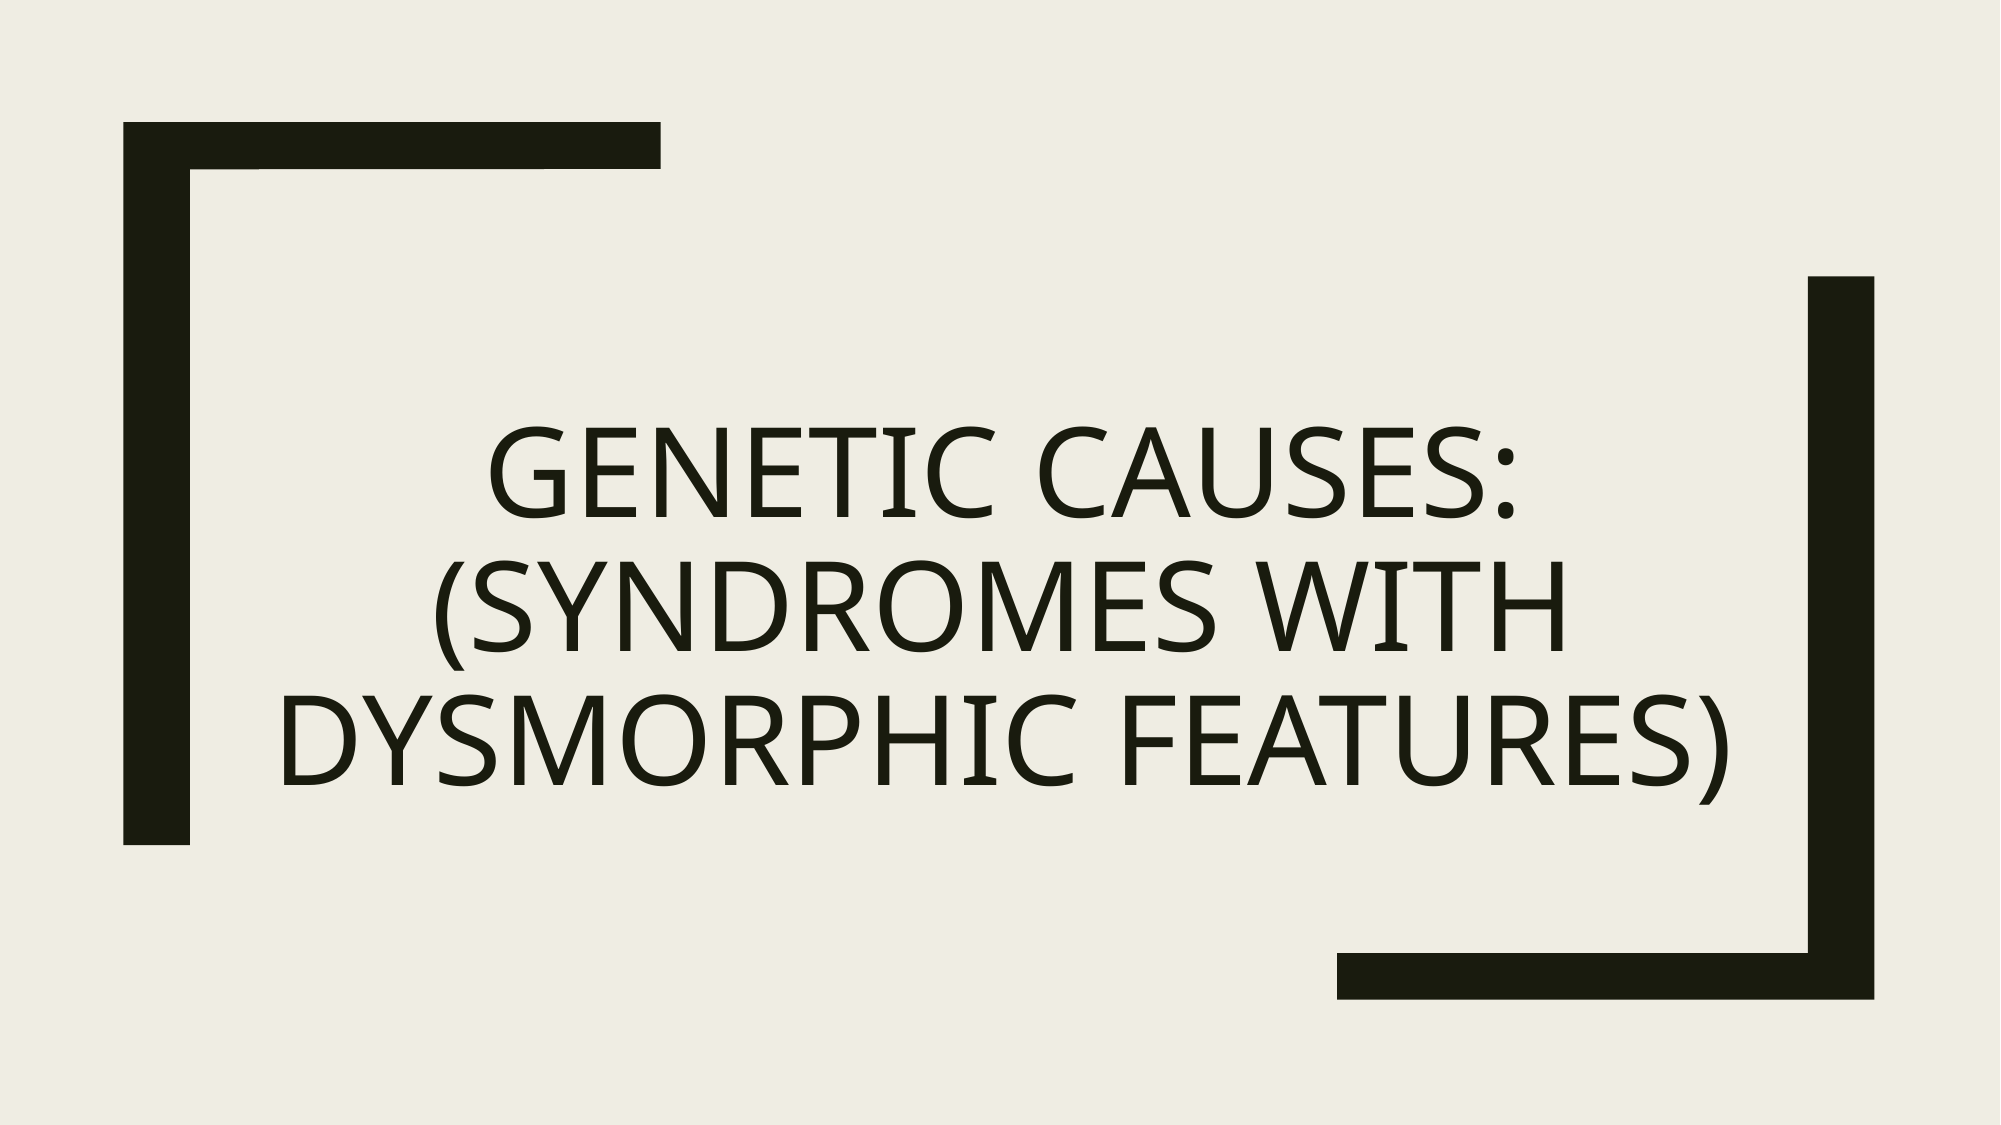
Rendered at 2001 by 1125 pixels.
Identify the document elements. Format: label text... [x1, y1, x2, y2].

title Genetic causes:(syndromes with dysmorphic features) [219, 215, 1788, 820]
